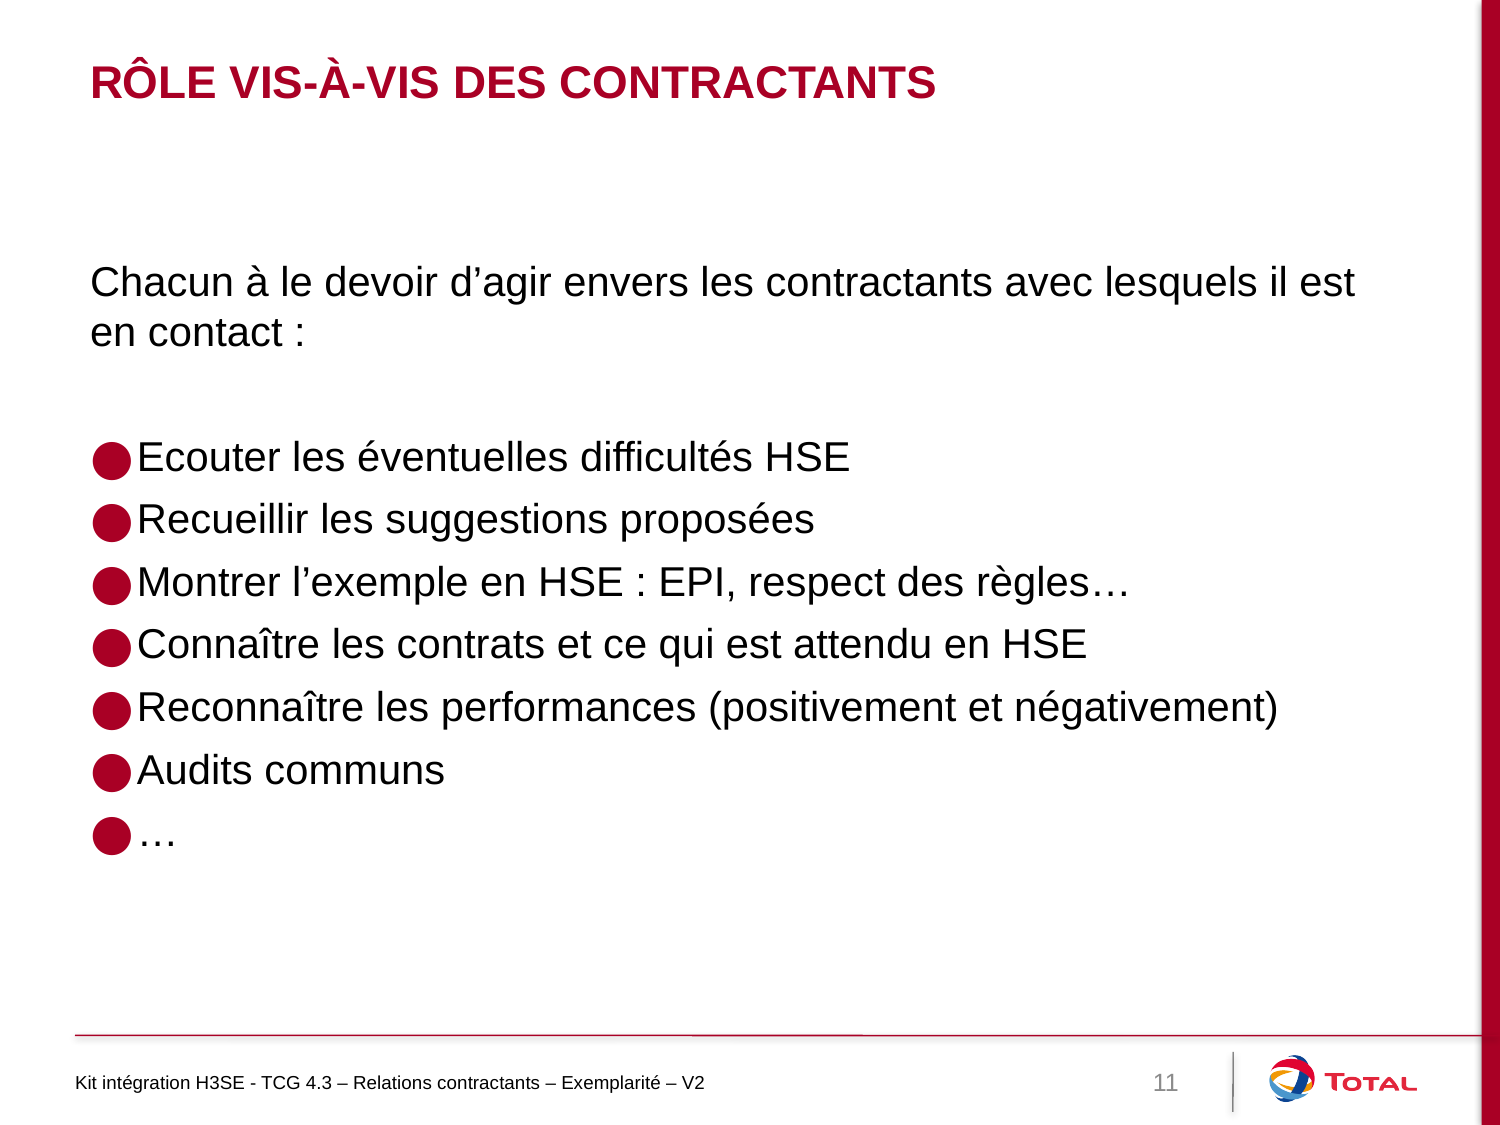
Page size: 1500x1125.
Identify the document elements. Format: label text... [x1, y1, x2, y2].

slide_number 11 [1074, 1051, 1194, 1112]
picture [1260, 1045, 1426, 1112]
list Chacun à le devoir d’agir envers les contractants avec lesquels il est en contact : Ecouter les éventuelles difficultés HSE Recueillir les suggestions proposées Montrer l’exemple en HSE : EPI, respect des règles… Connaître les contrats et ce qui est attendu en HSE Reconnaître les performances (positivement et négativement) Audits communs … [75, 184, 1424, 1012]
footer Kit intégration H3SE - TCG 4.3 – Relations contractants – Exemplarité – V2 [75, 1051, 988, 1112]
title Rôle vis-à-vis des contractants [75, 45, 1424, 150]
